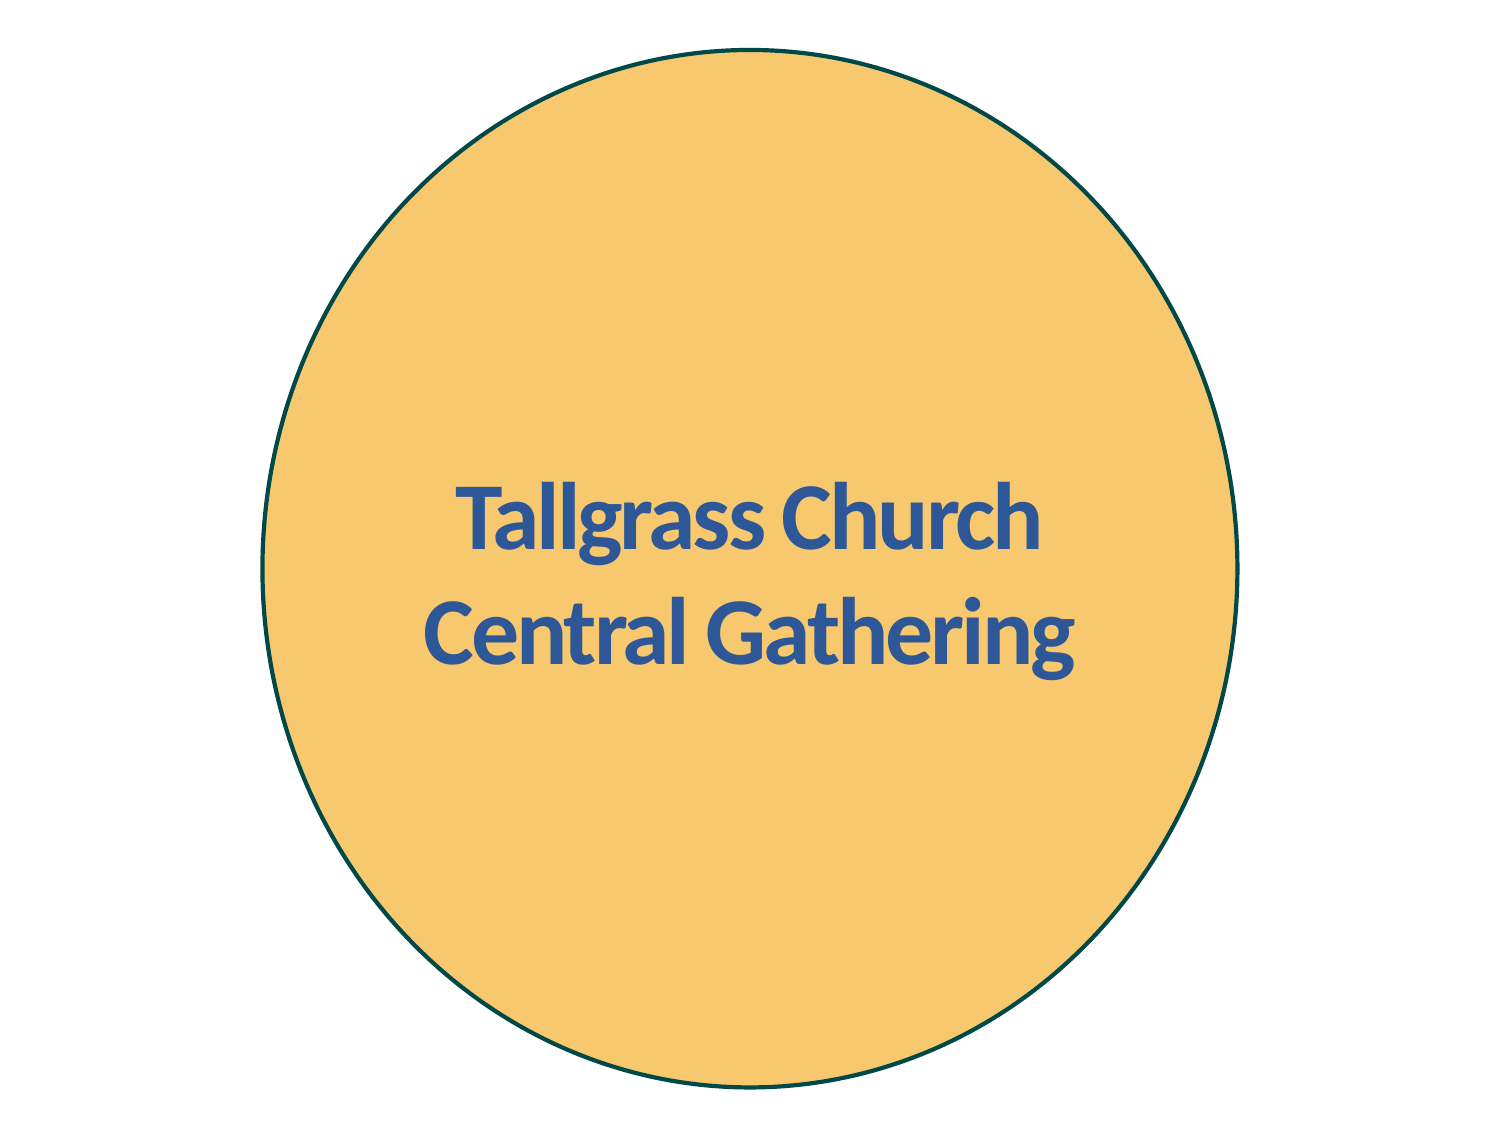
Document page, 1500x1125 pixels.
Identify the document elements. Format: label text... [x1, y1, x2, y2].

text_box Tallgrass Church Central Gathering [260, 47, 1240, 1090]
